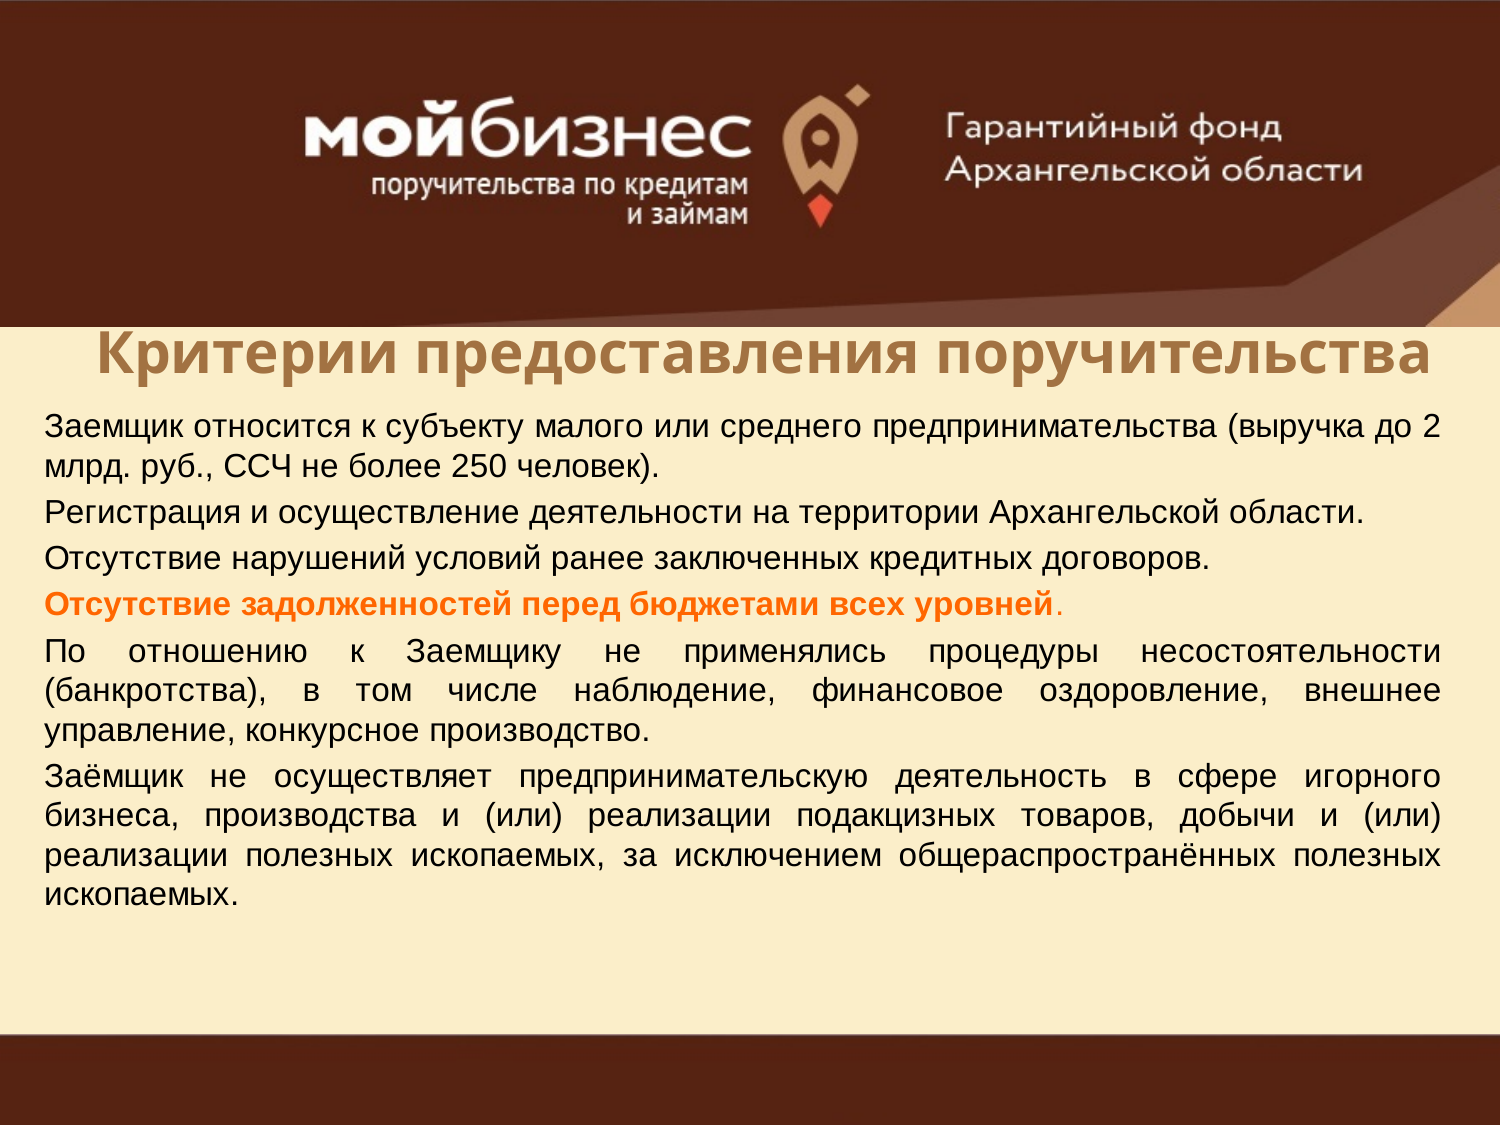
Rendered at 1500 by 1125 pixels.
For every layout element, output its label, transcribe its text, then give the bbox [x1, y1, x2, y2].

chart [29, 396, 1465, 1021]
picture [0, 1034, 1500, 1125]
text_box Критерии предоставления поручительства [76, 371, 1452, 396]
picture [0, 0, 1500, 327]
